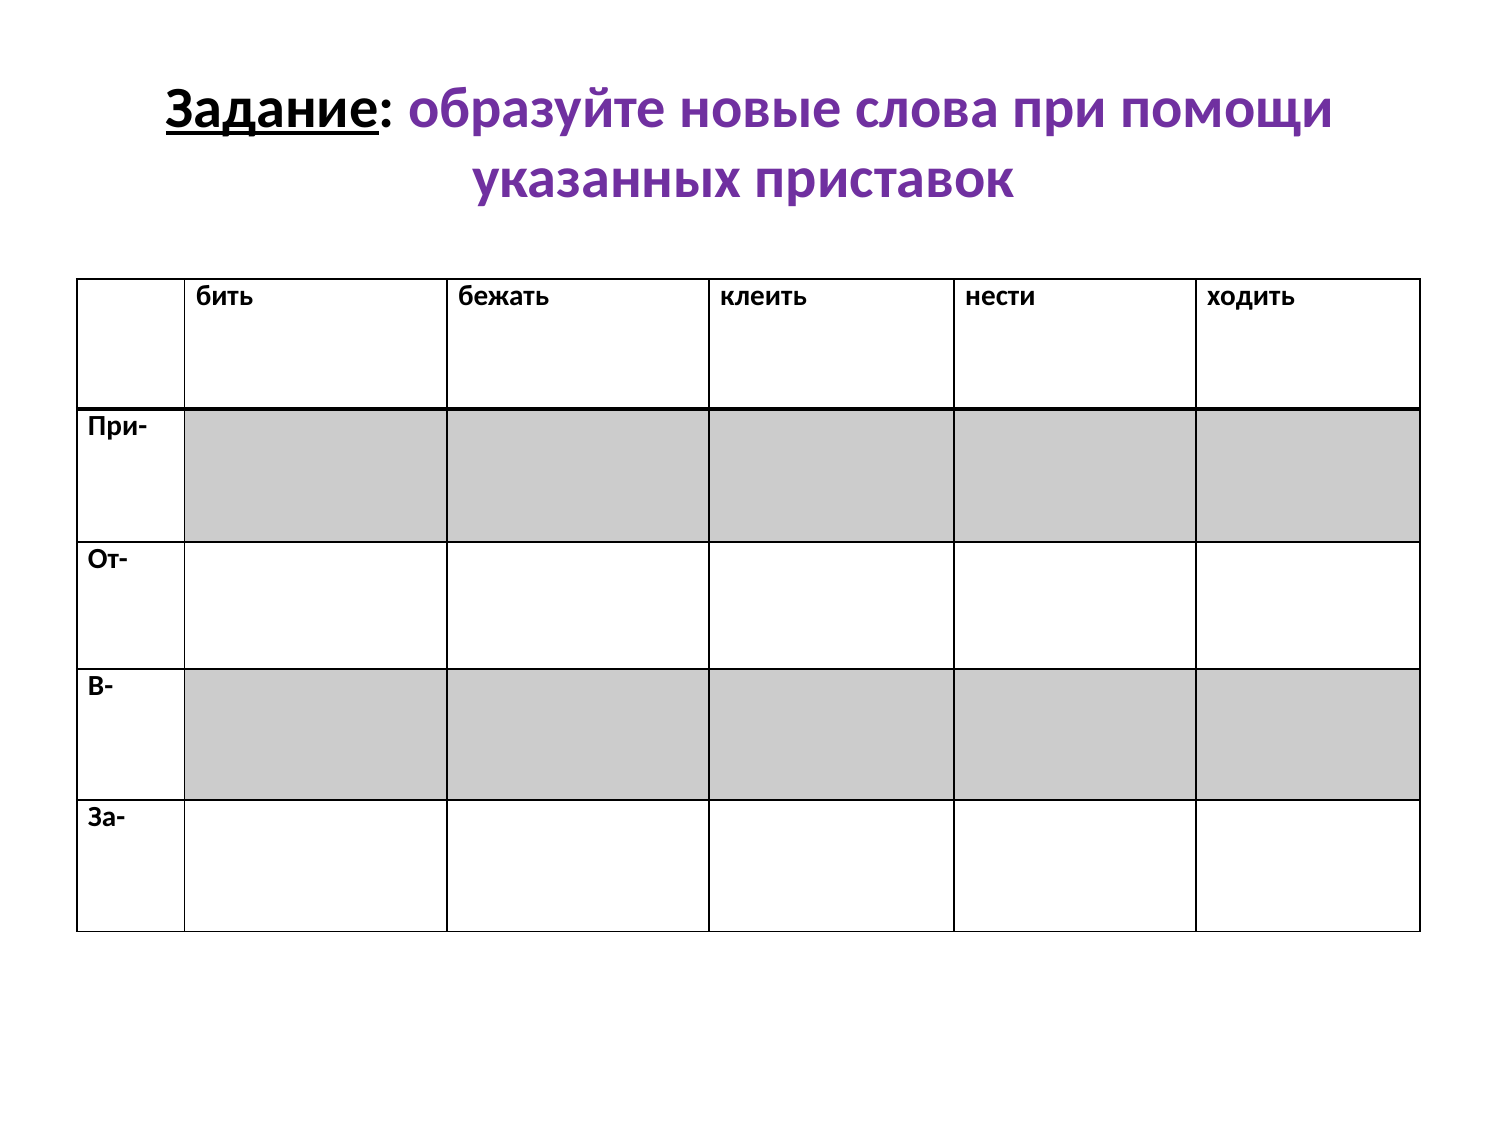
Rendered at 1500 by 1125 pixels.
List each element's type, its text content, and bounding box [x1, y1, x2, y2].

table_cell [955, 543, 1195, 668]
title Задание: образуйте новые слова при помощи указанных приставок [75, 45, 1425, 233]
table_cell [185, 543, 446, 668]
table_header ходить [1197, 280, 1419, 407]
table_cell [448, 543, 708, 668]
table_cell [1197, 801, 1419, 931]
table_cell [1197, 543, 1419, 668]
table_cell [185, 670, 446, 799]
table_cell [185, 801, 446, 931]
table_cell От- [78, 543, 184, 668]
table_cell [955, 411, 1195, 541]
table_cell [710, 411, 953, 541]
table_cell [710, 543, 953, 668]
table_header нести [955, 280, 1195, 407]
table_cell При- [78, 411, 184, 541]
table_cell [448, 801, 708, 931]
table_cell [710, 801, 953, 931]
table_header клеить [710, 280, 953, 407]
table_cell За- [78, 801, 184, 931]
table_header бежать [448, 280, 708, 407]
table_cell [448, 670, 708, 799]
table_header бить [185, 280, 446, 407]
table_cell [185, 411, 446, 541]
table_cell [955, 801, 1195, 931]
table_cell [448, 411, 708, 541]
table_cell [710, 670, 953, 799]
table_cell В- [78, 670, 184, 799]
table_cell [955, 670, 1195, 799]
table_header [78, 280, 184, 407]
table_cell [1197, 411, 1419, 541]
table_cell [1197, 670, 1419, 799]
